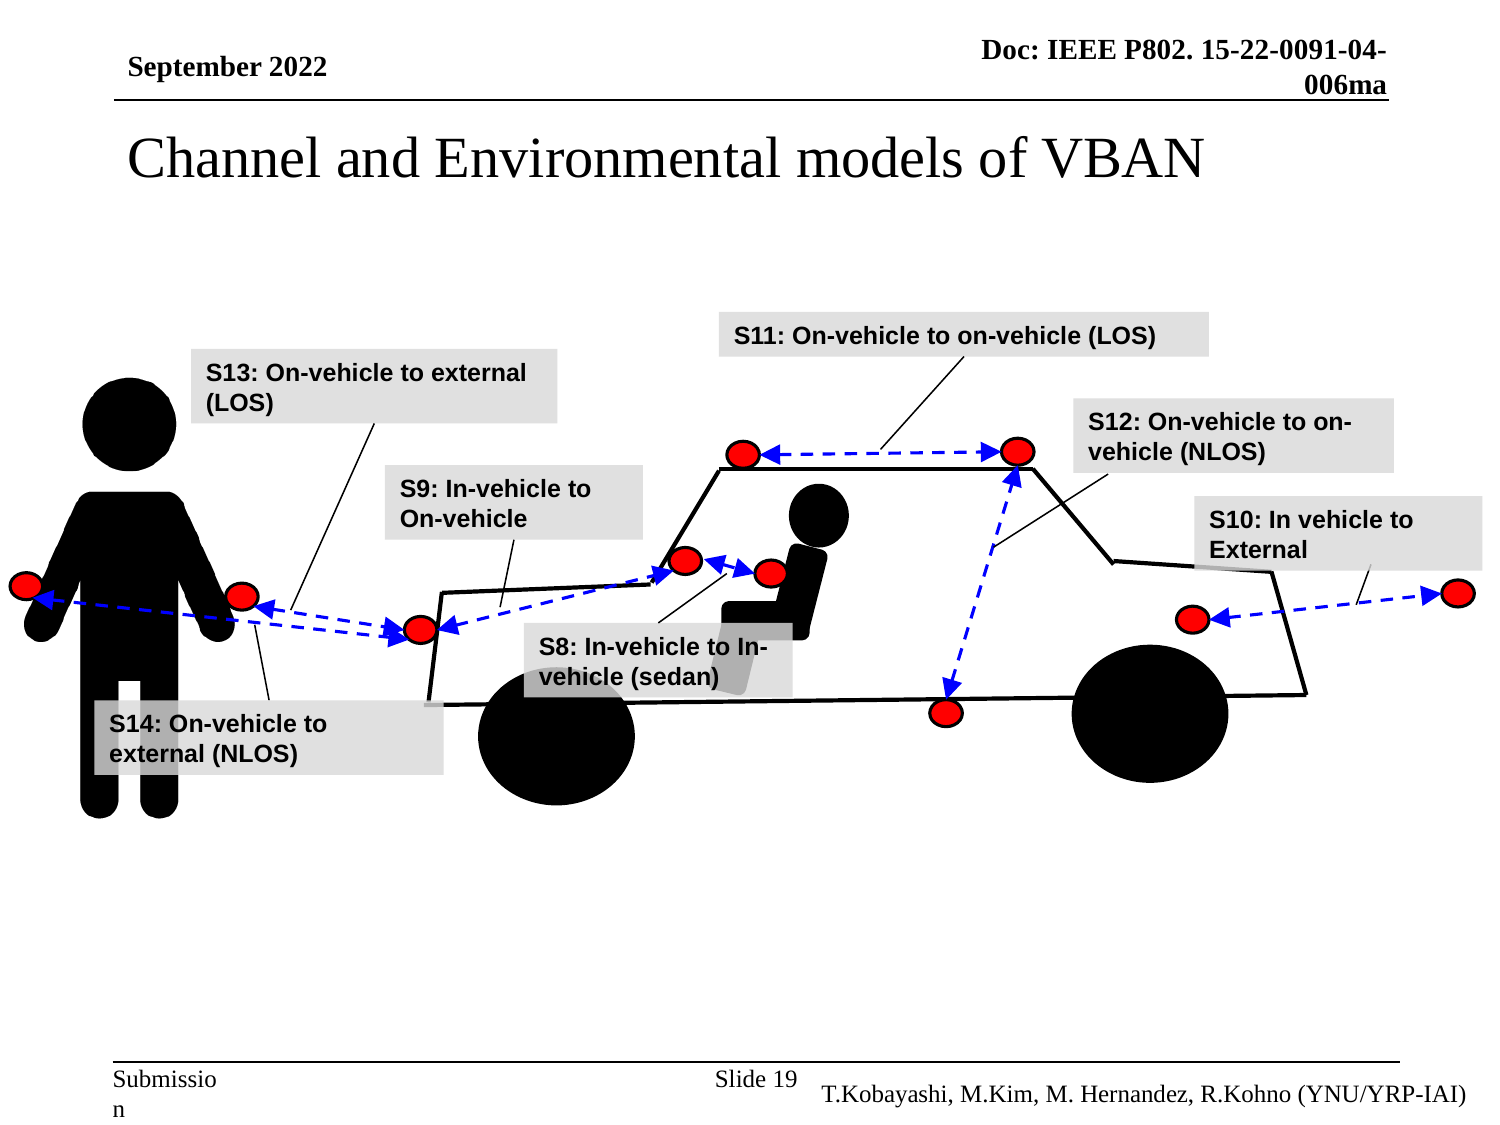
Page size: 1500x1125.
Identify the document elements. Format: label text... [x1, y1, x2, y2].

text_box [1355, 564, 1372, 605]
text_box [999, 436, 1037, 466]
text_box S10: In vehicle to External [1311, 496, 1483, 571]
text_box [1208, 593, 1443, 620]
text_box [717, 485, 848, 693]
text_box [436, 570, 674, 631]
text_box S12: On-vehicle to on-vehicle (NLOS) [1073, 398, 1394, 473]
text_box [945, 464, 1019, 700]
text_box S9: In-vehicle to On-vehicle [384, 465, 643, 540]
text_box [880, 357, 965, 450]
text_box S13: On-vehicle to external (LOS) [191, 348, 558, 424]
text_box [678, 573, 728, 624]
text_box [499, 540, 515, 608]
text_box [412, 614, 418, 646]
text_box S11: On-vehicle to on-vehicle (LOS) [718, 311, 1209, 357]
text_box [703, 558, 756, 574]
text_box [7, 575, 13, 597]
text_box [759, 451, 879, 456]
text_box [964, 451, 1002, 456]
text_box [993, 473, 1109, 548]
text_box S14: On-vehicle to external (NLOS) [252, 700, 418, 775]
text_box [254, 624, 270, 701]
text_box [32, 597, 410, 640]
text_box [423, 468, 1307, 805]
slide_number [112, 62, 375, 98]
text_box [290, 424, 375, 596]
footer T.Kobayashi, M.Kim, M. Hernandez, R.Kohno (YNU/YRP-IAI) [800, 1062, 1483, 1109]
text_box [1440, 577, 1477, 610]
title Channel and Environmental models of VBAN [112, 112, 1388, 197]
text_box [252, 583, 261, 596]
slide_number Slide 19 [712, 1062, 800, 1093]
picture [18, 375, 249, 832]
text_box [724, 439, 761, 467]
